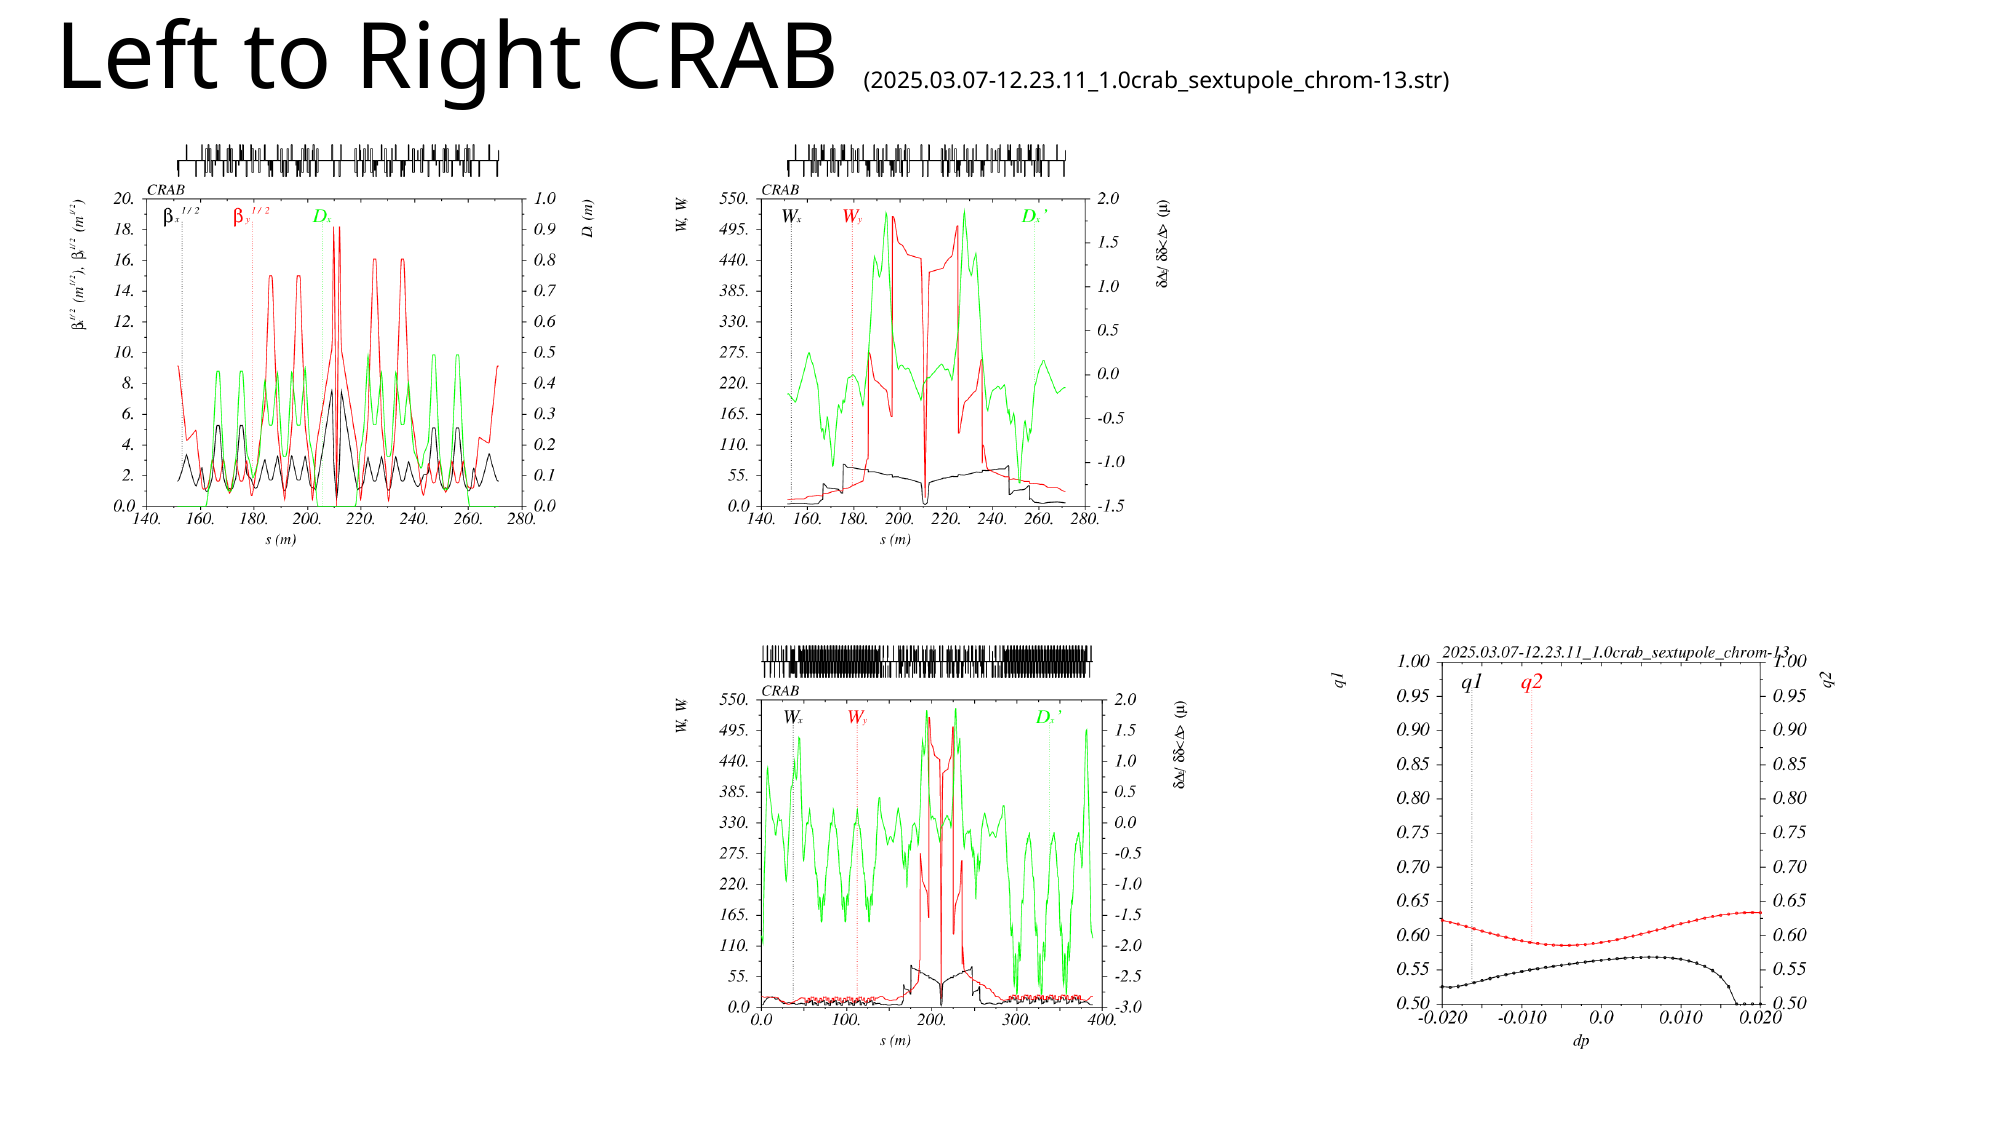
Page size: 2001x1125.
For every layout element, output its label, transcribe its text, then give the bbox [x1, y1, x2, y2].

picture [0, 118, 1267, 591]
title Left to Right CRAB (2025.03.07-12.23.11_1.0crab_sextupole_chrom-13.str) [40, 0, 1960, 119]
picture [597, 619, 1935, 1092]
